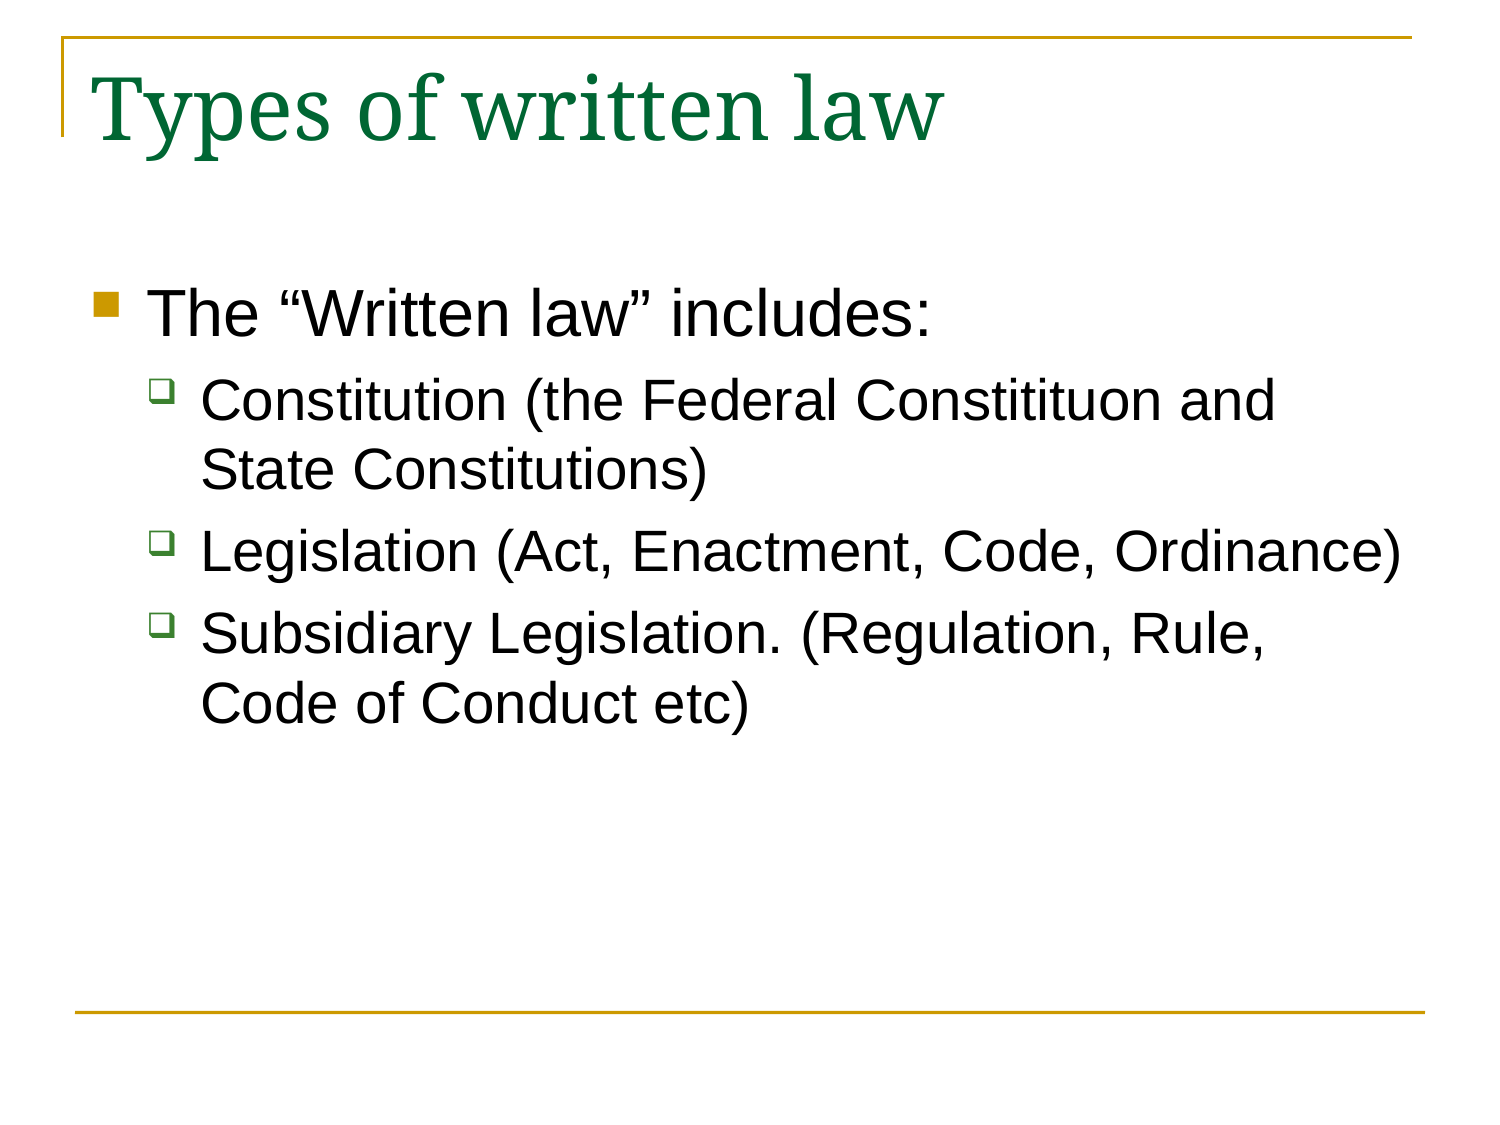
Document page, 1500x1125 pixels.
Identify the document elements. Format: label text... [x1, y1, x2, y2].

title Types of written law [75, 45, 1425, 233]
list The “Written law” includes: Constitution (the Federal Constitituon and State Constitutions) Legislation (Act, Enactment, Code, Ordinance) Subsidiary Legislation. (Regulation, Rule, Code of Conduct etc) [75, 262, 1425, 1006]
